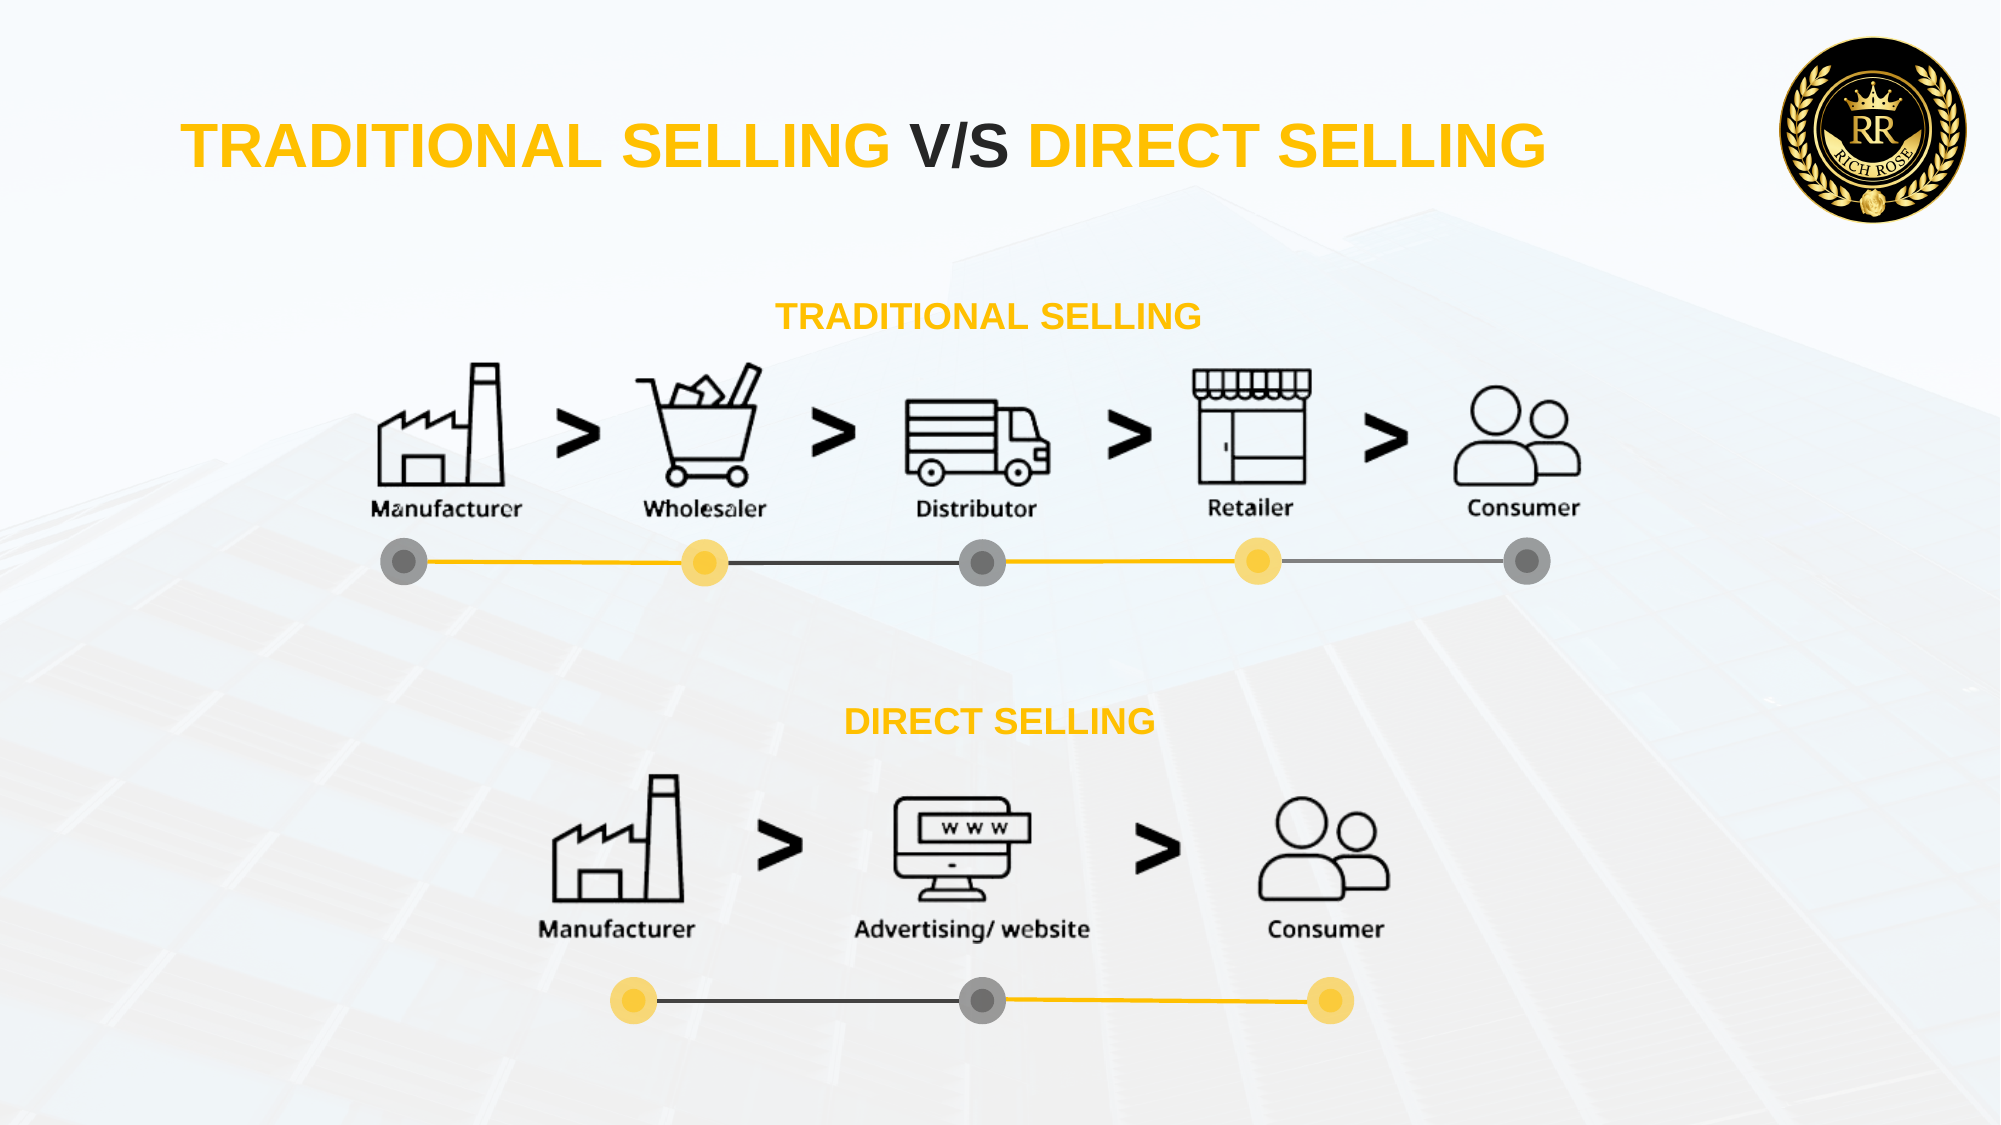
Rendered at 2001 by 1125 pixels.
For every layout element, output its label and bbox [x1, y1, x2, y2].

text_box [1306, 976, 1355, 1025]
text_box [1234, 537, 1282, 585]
text_box [958, 539, 1006, 587]
text_box [681, 539, 729, 587]
text_box [610, 976, 658, 1025]
text_box [380, 537, 428, 586]
text_box [1503, 537, 1551, 585]
picture [0, 0, 2000, 1125]
text_box [958, 976, 1006, 1025]
